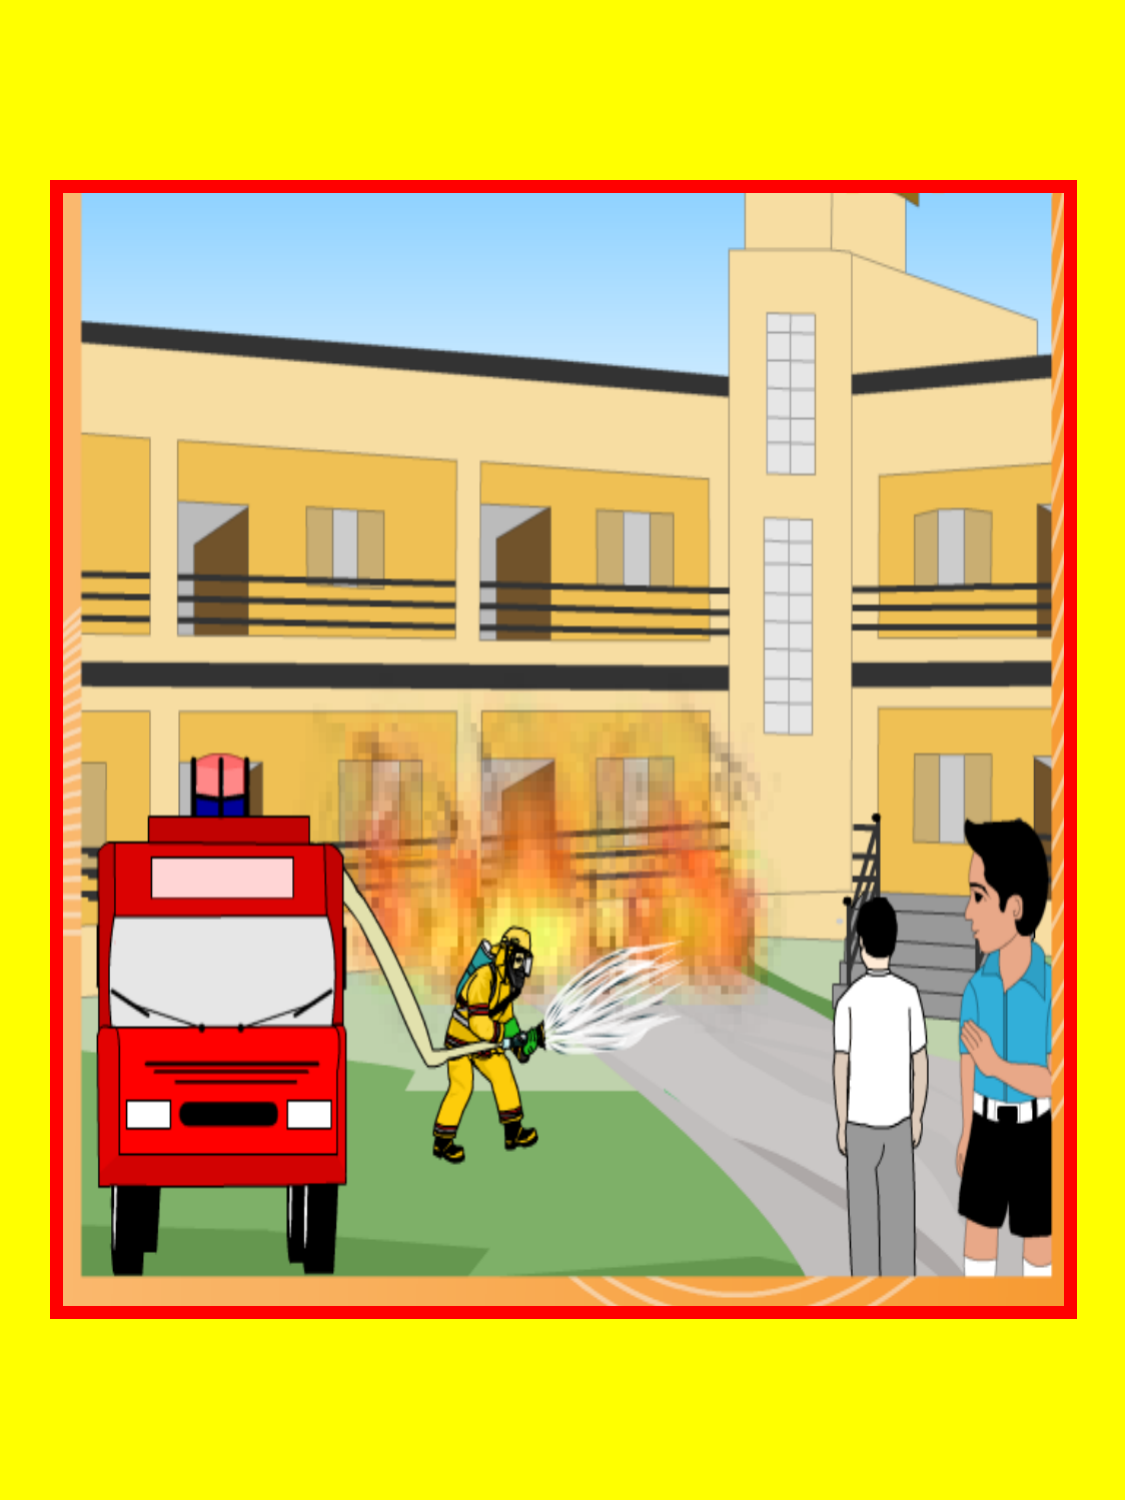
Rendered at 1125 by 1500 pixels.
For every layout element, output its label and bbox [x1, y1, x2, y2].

picture [49, 180, 1077, 1320]
